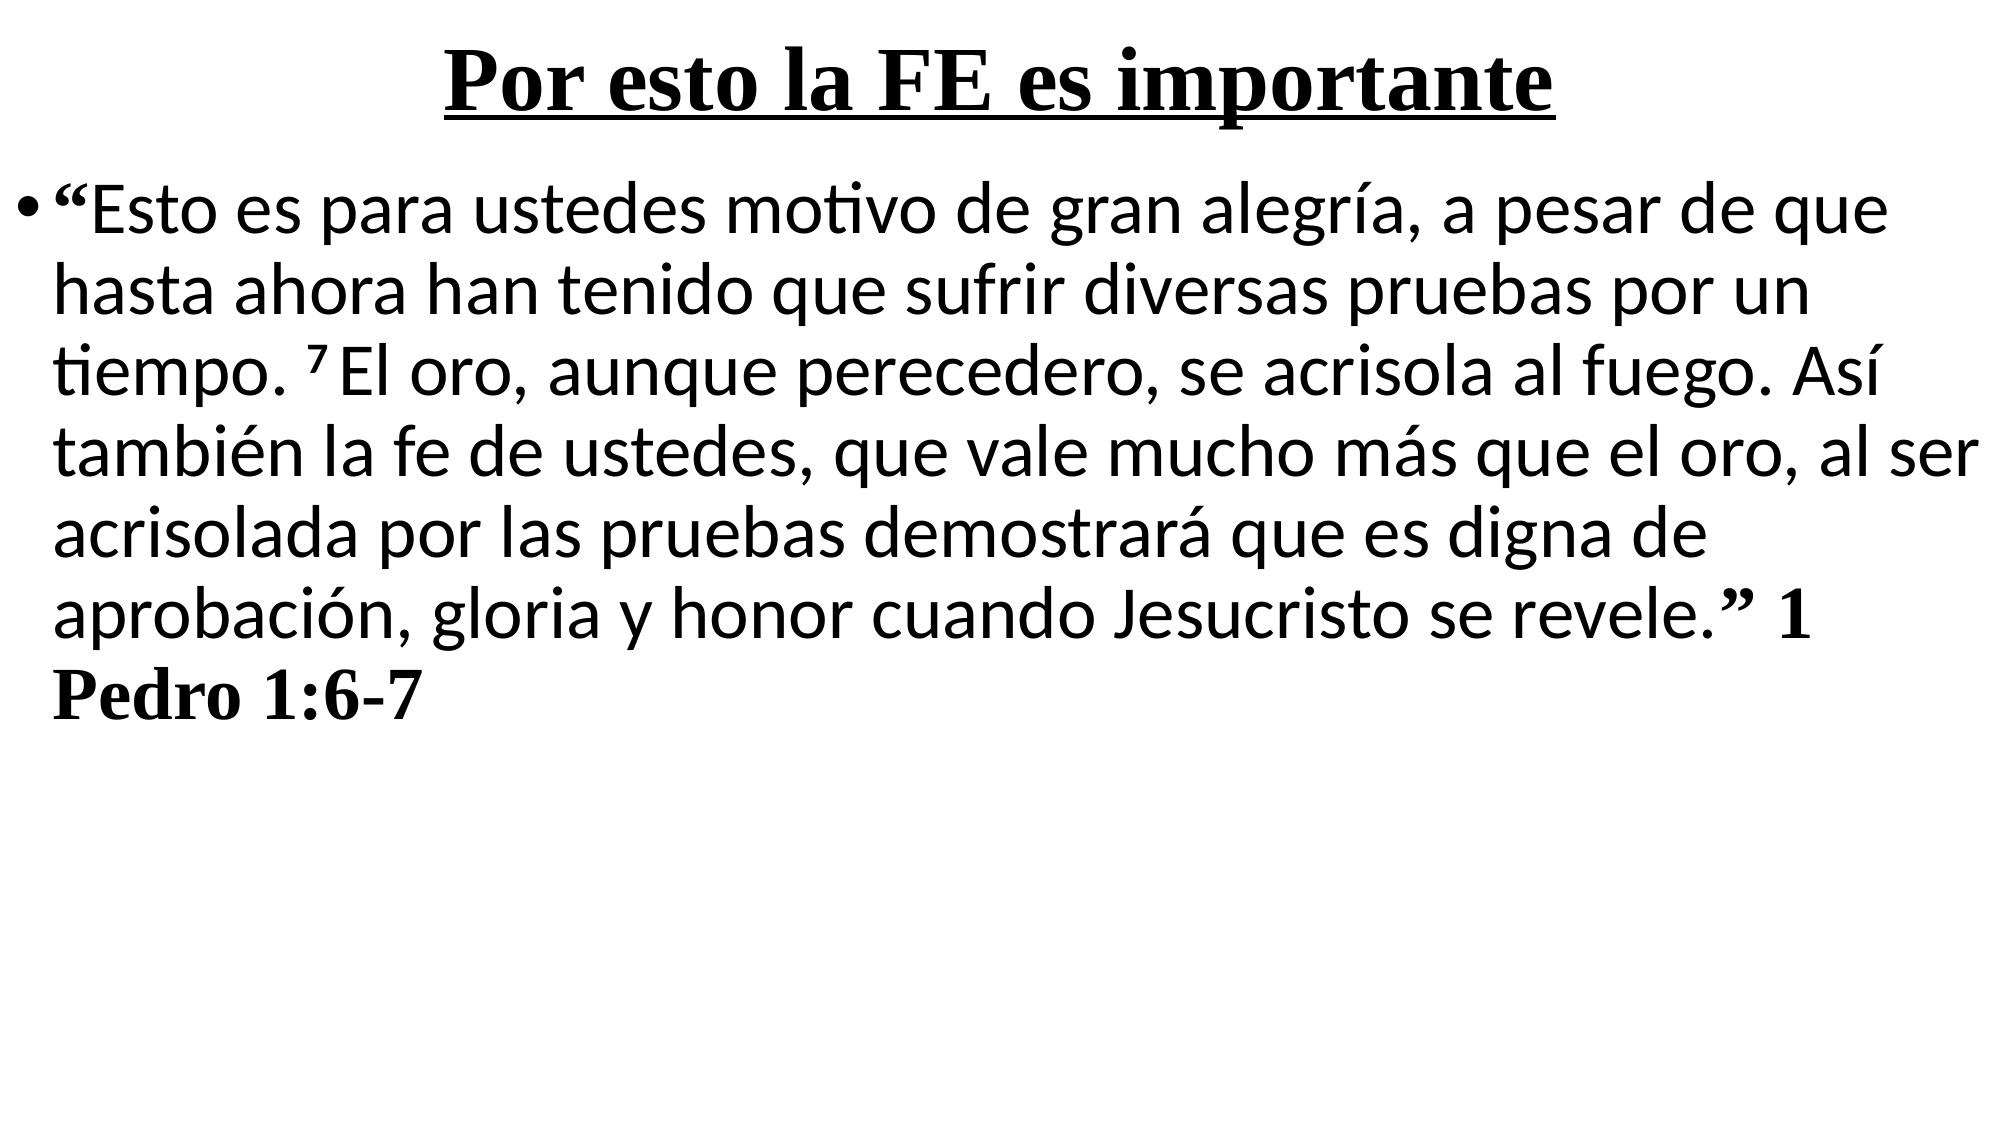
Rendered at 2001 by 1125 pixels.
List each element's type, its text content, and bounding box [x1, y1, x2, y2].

list “Esto es para ustedes motivo de gran alegría, a pesar de que hasta ahora han tenido que sufrir diversas pruebas por un tiempo. 7 El oro, aunque perecedero, se acrisola al fuego. Así también la fe de ustedes, que vale mucho más que el oro, al ser acrisolada por las pruebas demostrará que es digna de aprobación, gloria y honor cuando Jesucristo se revele.” 1 Pedro 1:6-7 [0, 161, 2000, 1125]
title Por esto la FE es importante [0, 0, 2000, 161]
